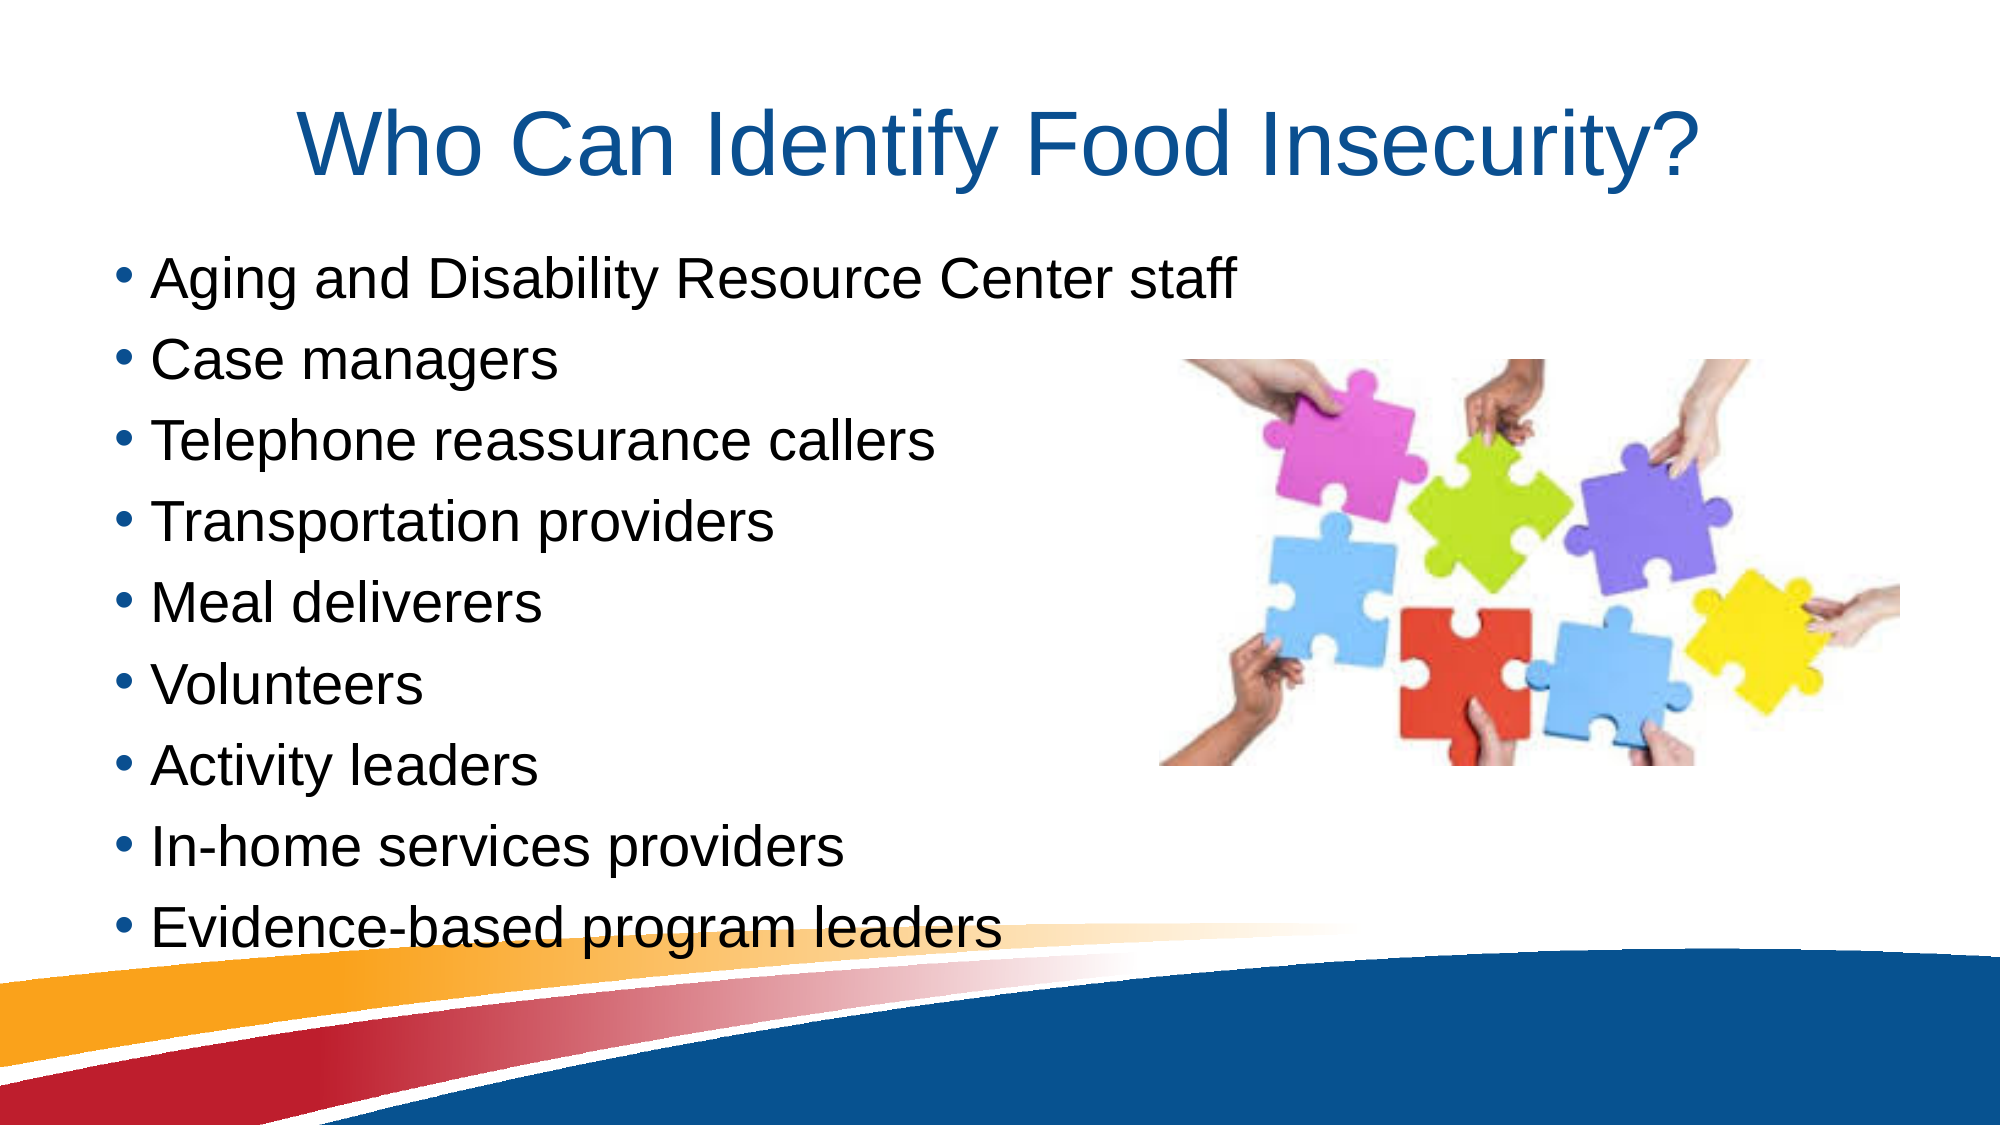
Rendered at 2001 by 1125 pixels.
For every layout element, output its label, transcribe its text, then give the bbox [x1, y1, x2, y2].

picture [0, 887, 2000, 1125]
picture [1159, 359, 1901, 766]
list Aging and Disability Resource Center staff Case managers Telephone reassurance callers Transportation providers Meal deliverers Volunteers Activity leaders In-home services providers Evidence-based program leaders [99, 232, 1900, 968]
title Who Can Identify Food Insecurity? [99, 45, 1900, 232]
